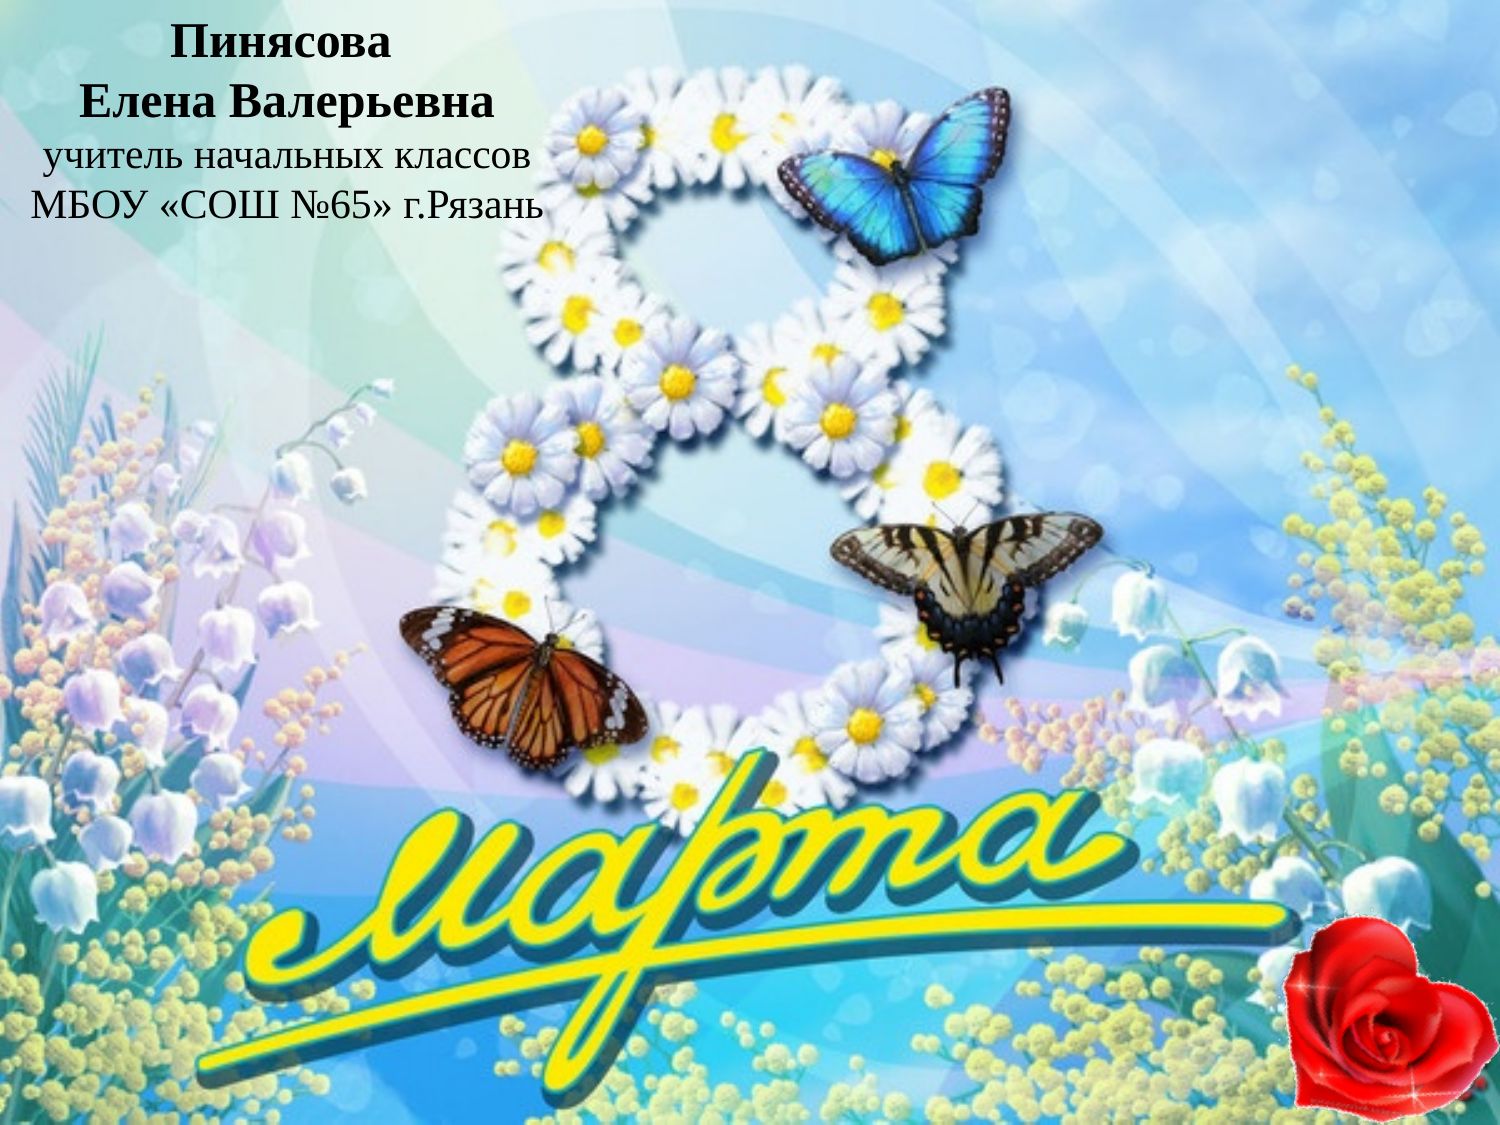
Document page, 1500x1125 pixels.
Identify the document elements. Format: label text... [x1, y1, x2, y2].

picture [0, 0, 1500, 1125]
text_box Пинясова Елена Валерьевна учитель начальных классов МБОУ «СОШ №65» г.Рязань [0, 0, 575, 235]
